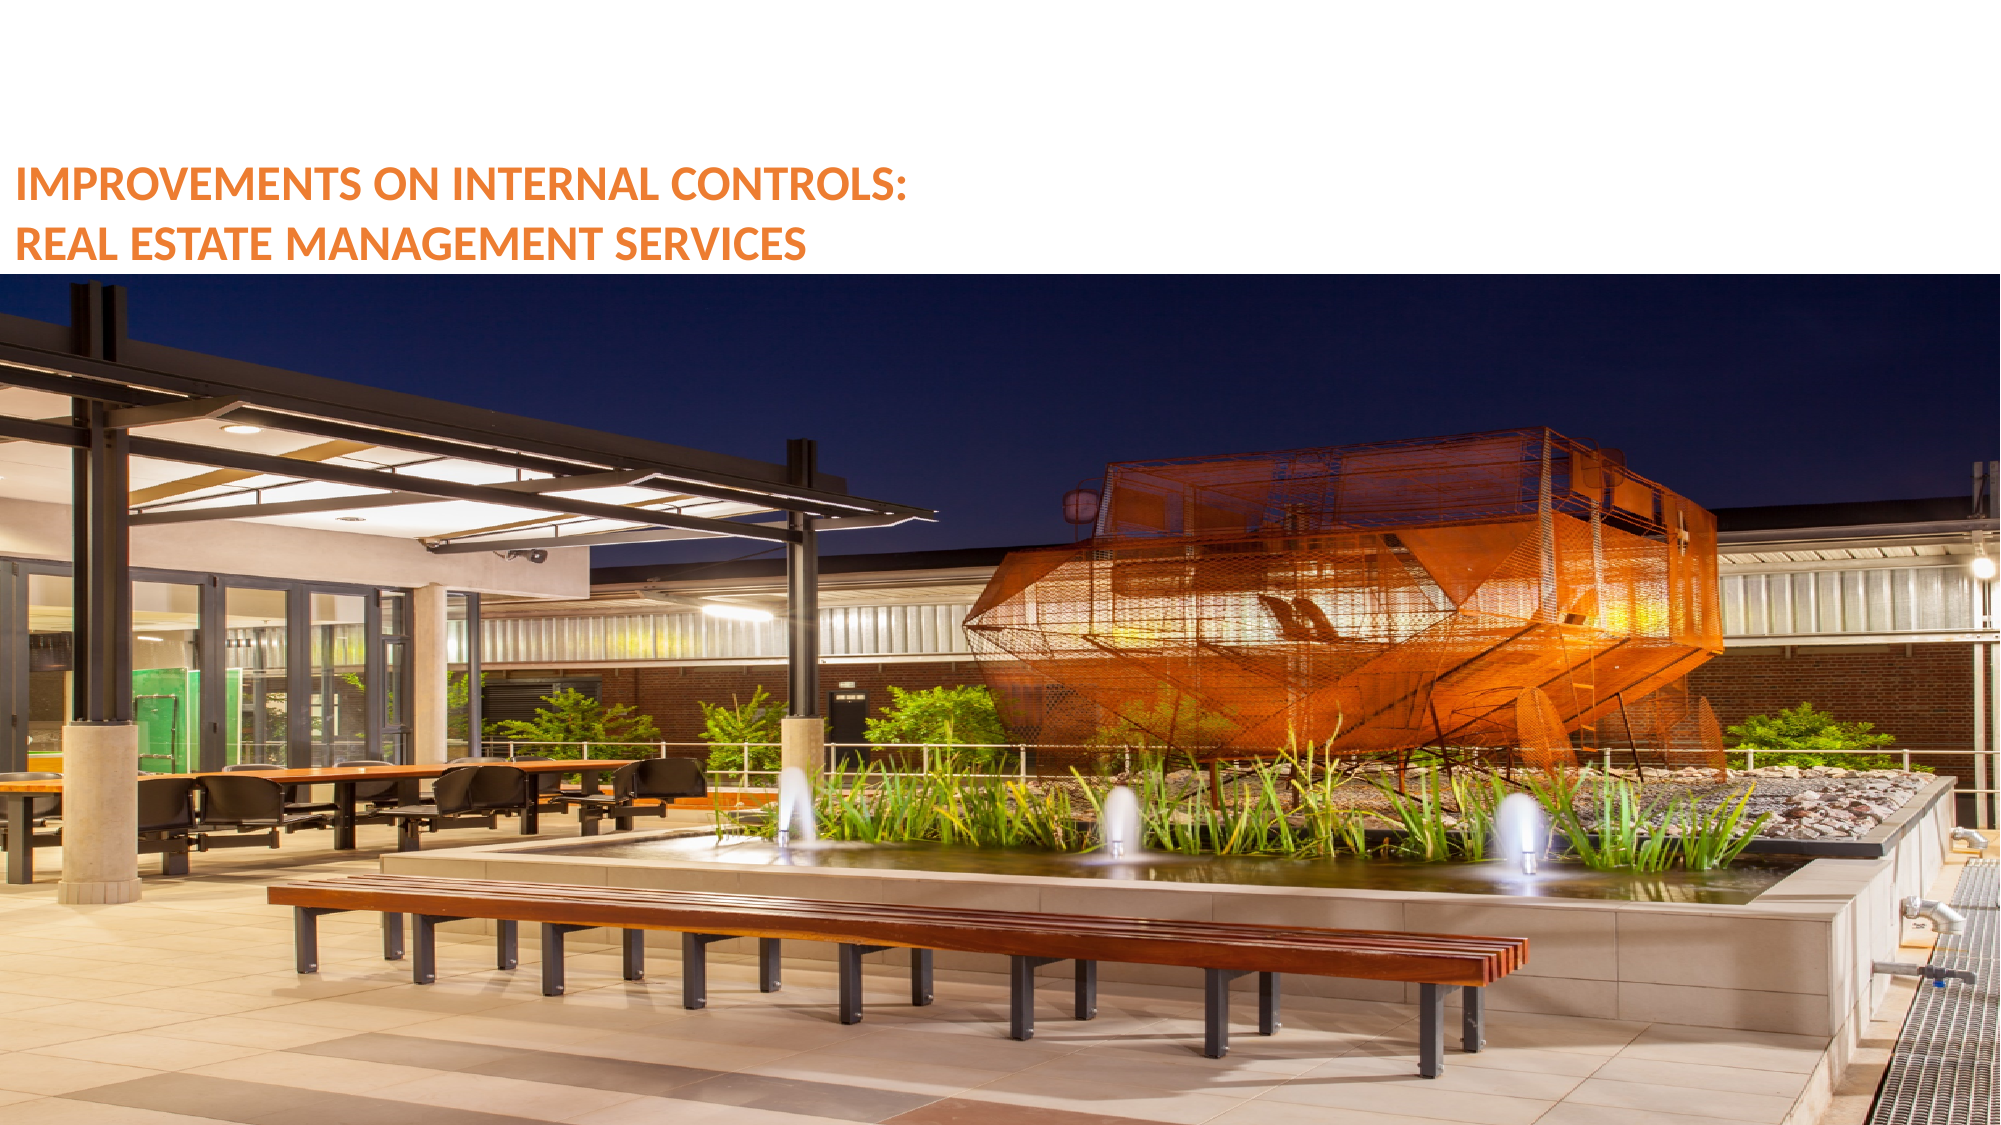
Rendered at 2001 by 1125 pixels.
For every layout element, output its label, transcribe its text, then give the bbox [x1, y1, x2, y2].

text_box IMPROVEMENTS ON INTERNAL CONTROLS: REAL ESTATE MANAGEMENT SERVICES [0, 142, 1875, 274]
picture [0, 274, 2000, 1125]
